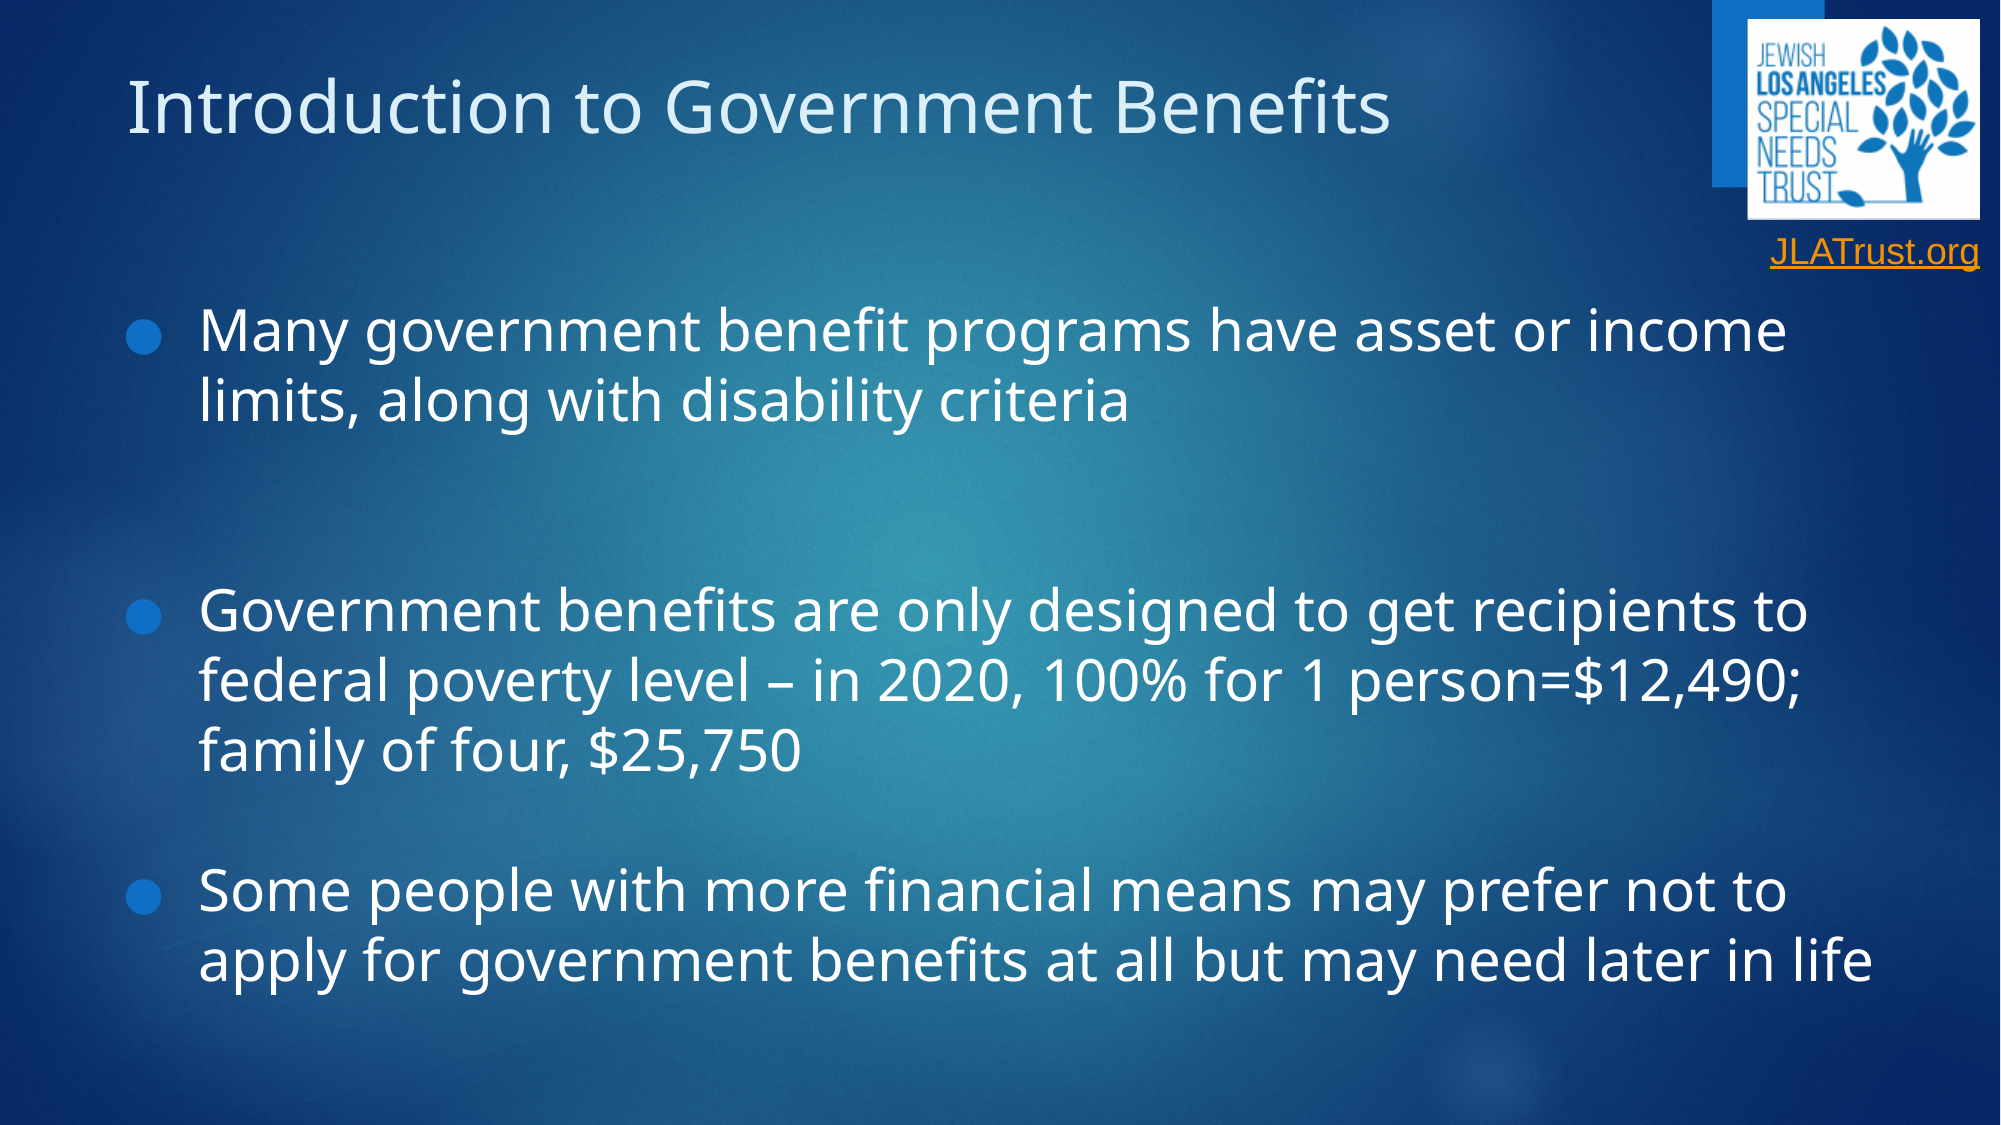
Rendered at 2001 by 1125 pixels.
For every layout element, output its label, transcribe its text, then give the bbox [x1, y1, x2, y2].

title Introduction to Government Benefits [112, 45, 1656, 197]
list Many government benefit programs have asset or income limits, along with disability criteria Government benefits are only designed to get recipients to federal poverty level – in 2020, 100% for 1 person=$12,490; family of four, $25,750 Some people with more financial means may prefer not to apply for government benefits at all but may need later in life [108, 285, 1892, 1080]
picture [0, 0, 2001, 1125]
